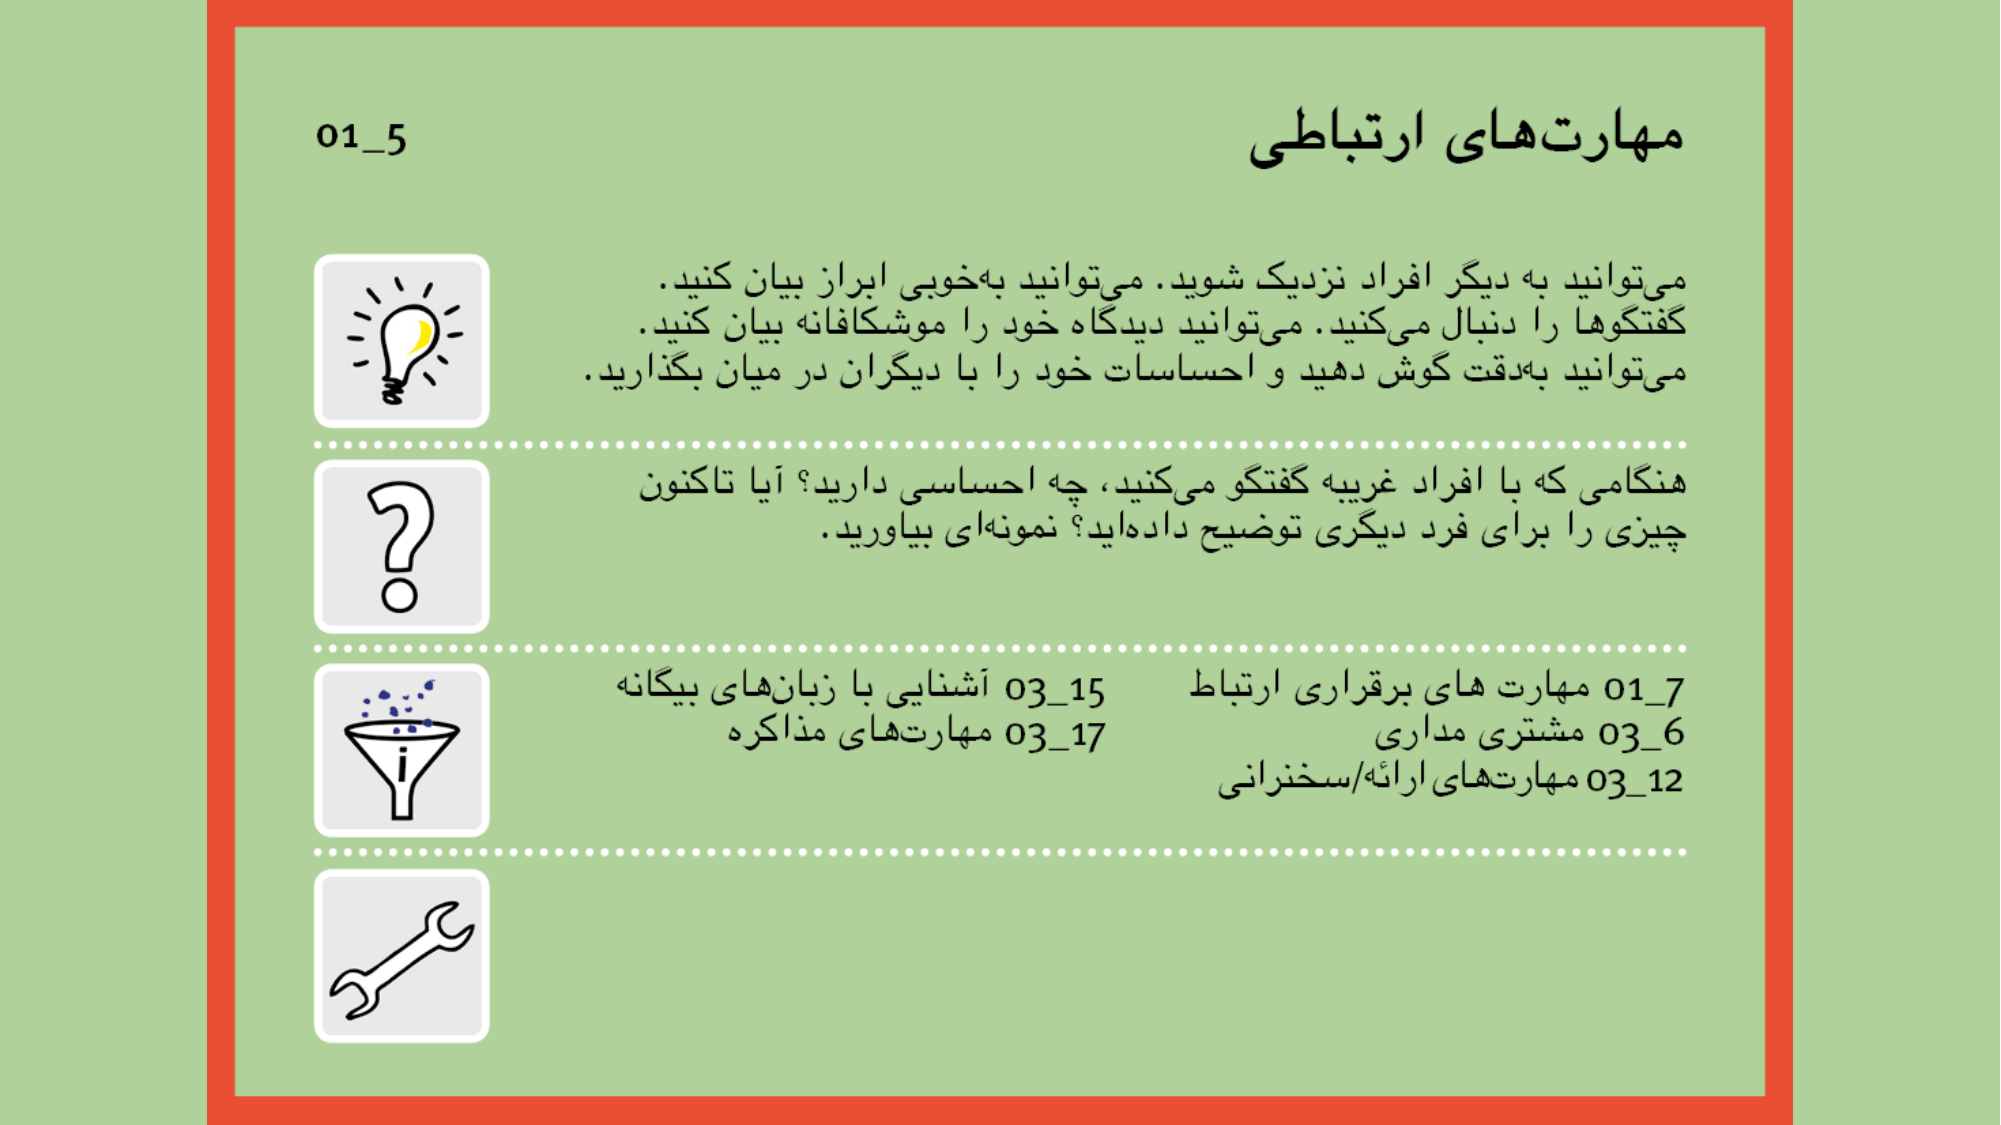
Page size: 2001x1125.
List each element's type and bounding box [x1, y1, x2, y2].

picture [207, 0, 1793, 1125]
